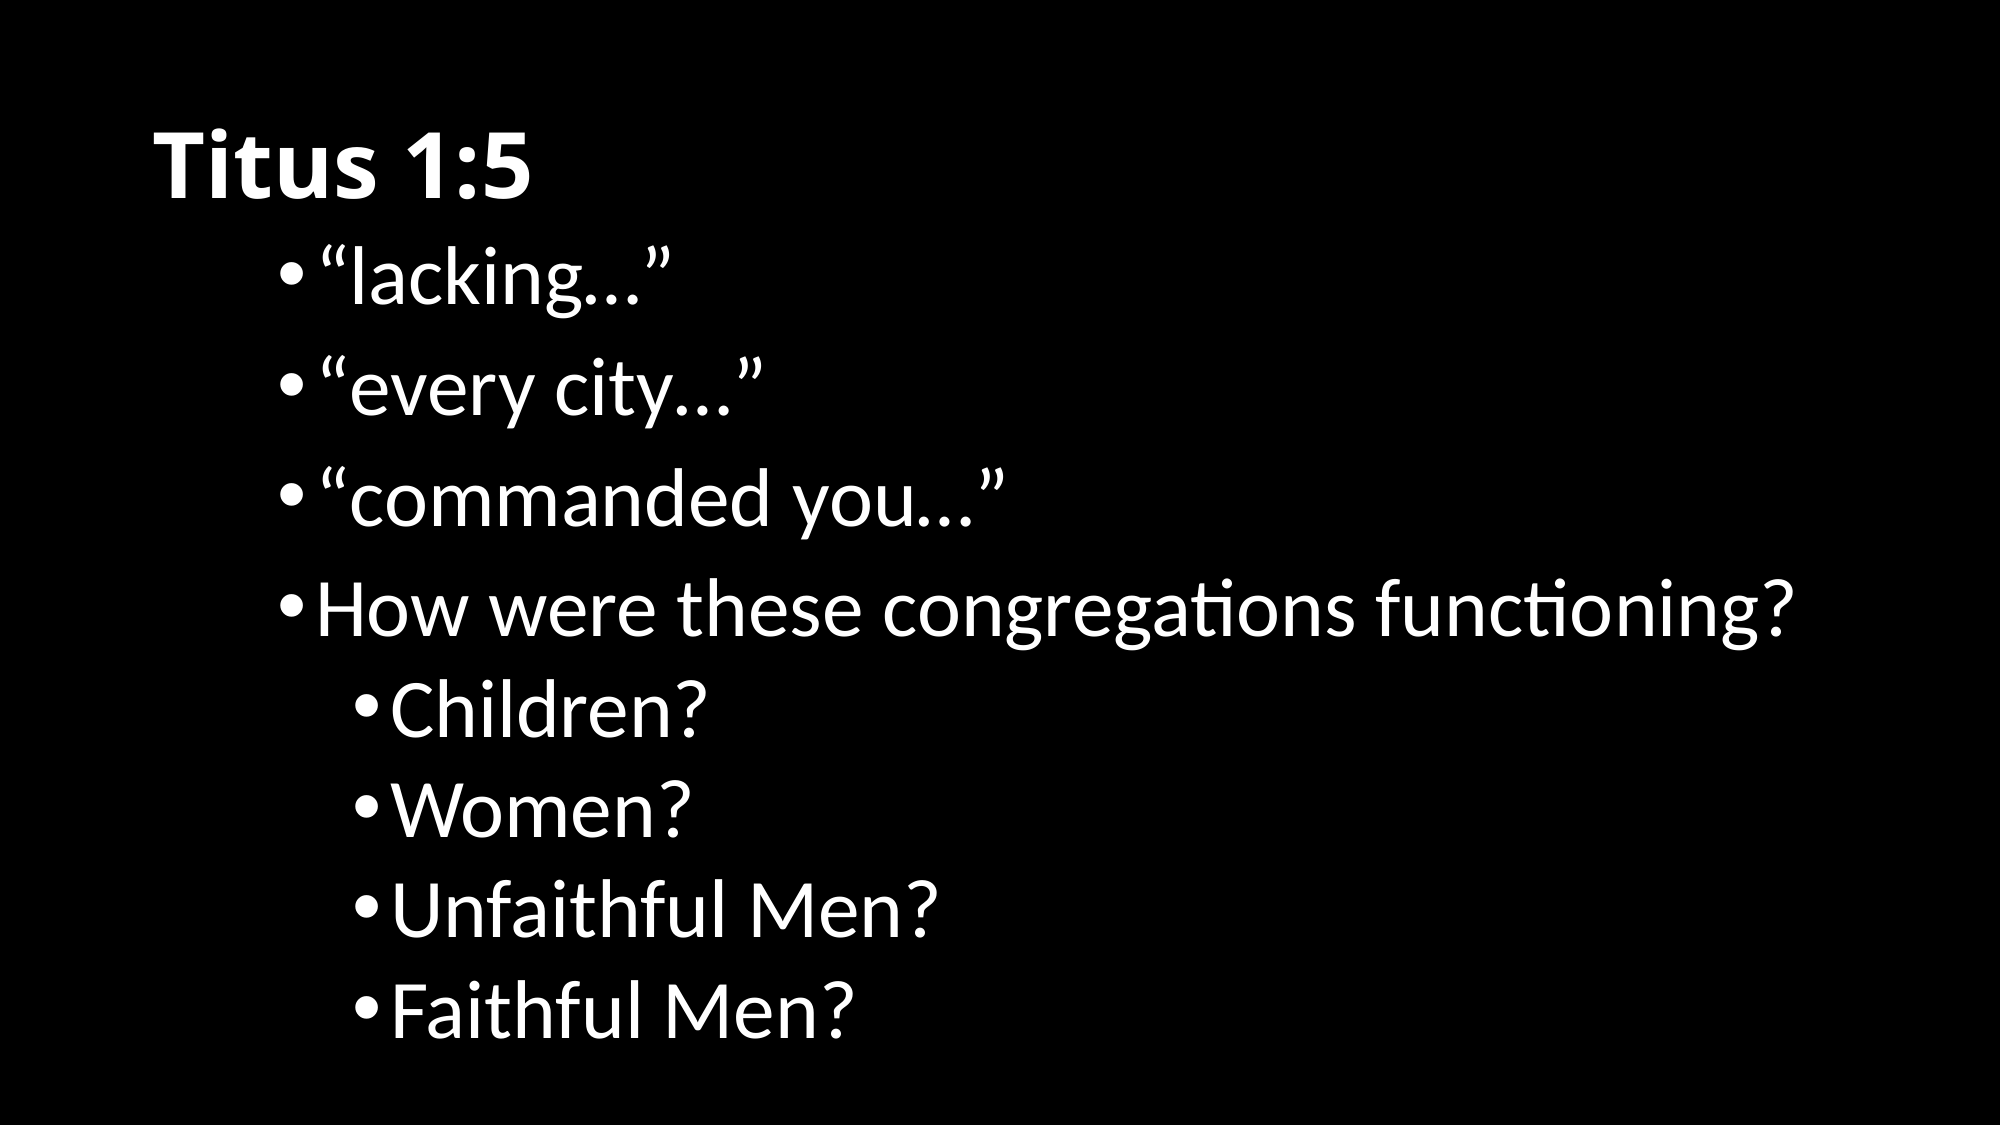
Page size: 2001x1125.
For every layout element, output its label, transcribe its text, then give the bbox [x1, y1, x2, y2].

title Titus 1:5 [137, 59, 1863, 278]
list “lacking…” “every city…” “commanded you…” How were these congregations functioning? Children? Women? Unfaithful Men? Faithful Men? [262, 224, 1900, 1063]
